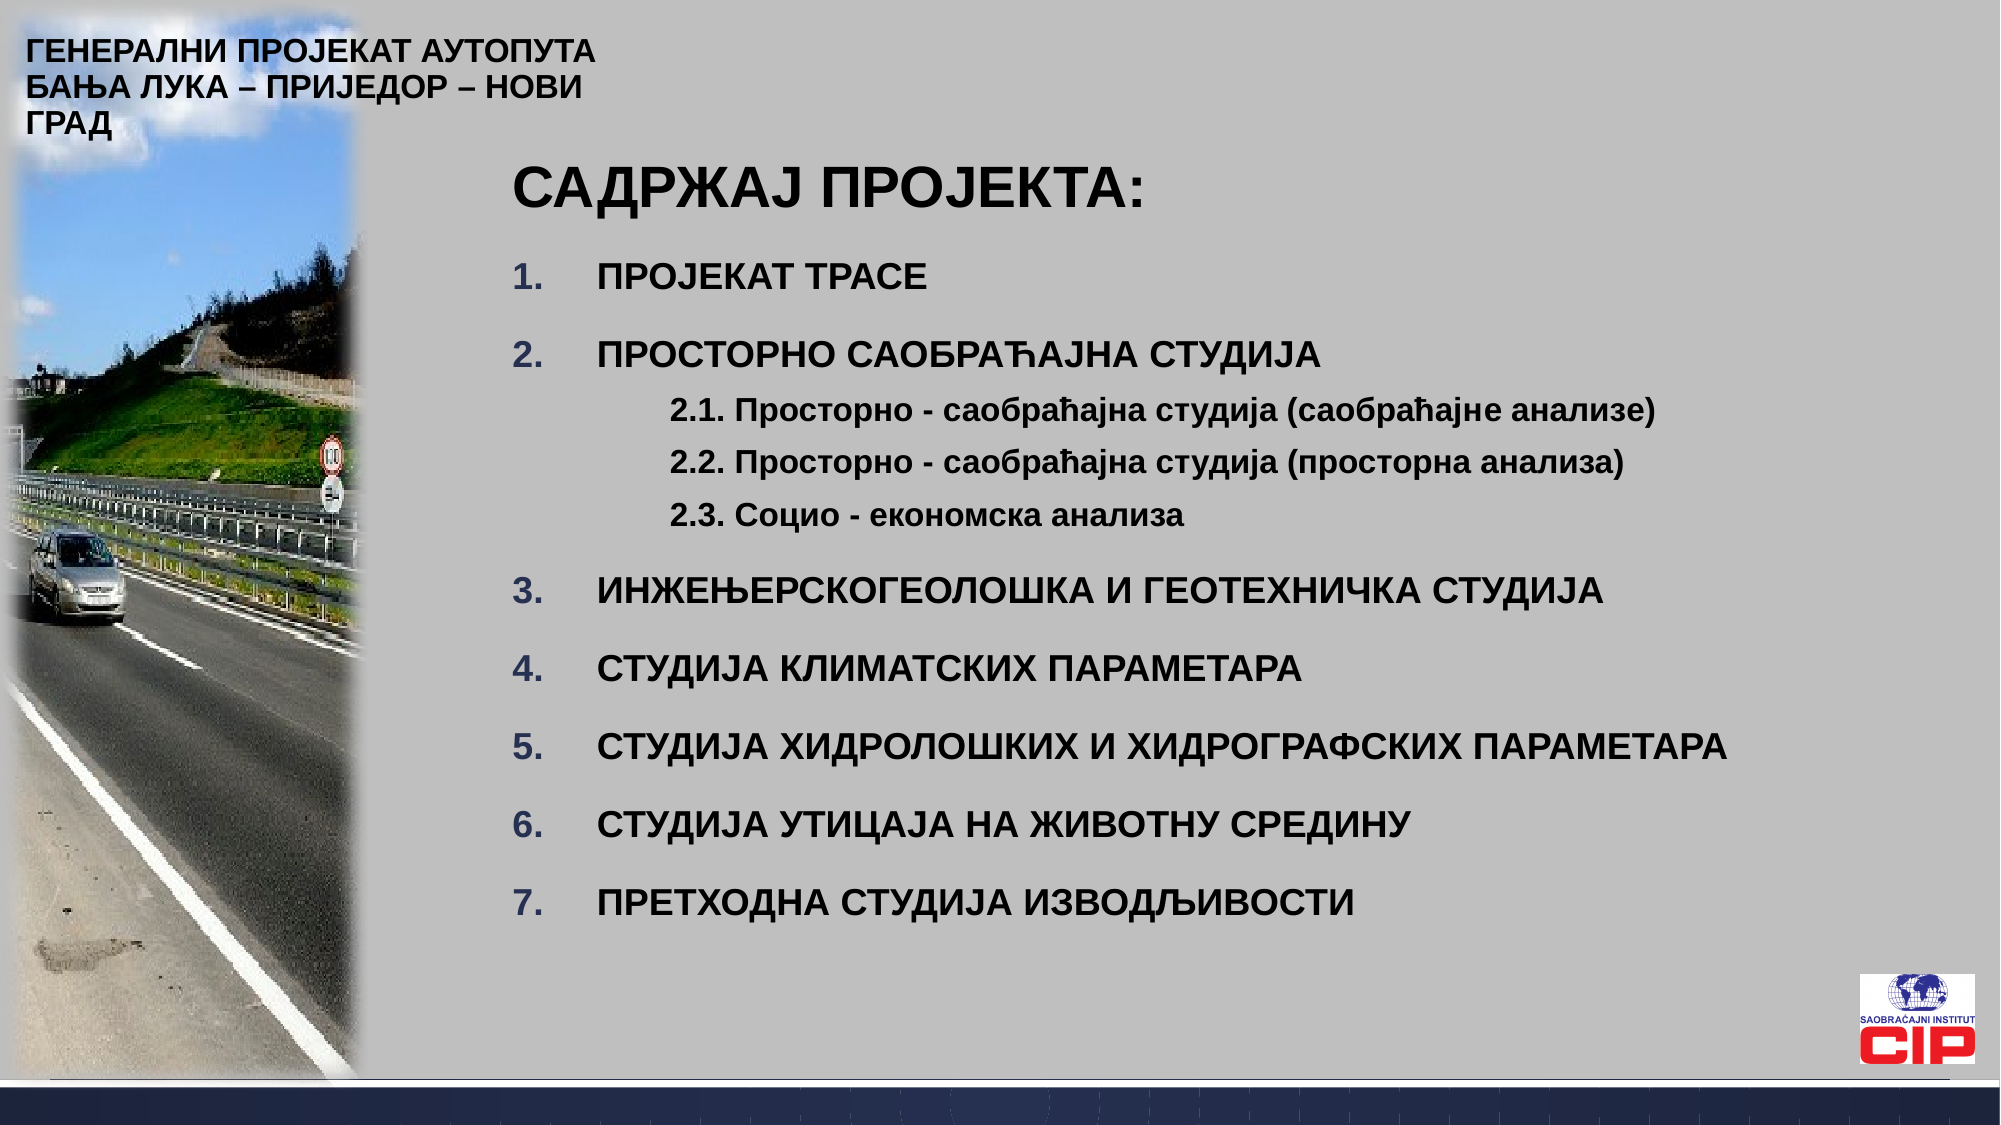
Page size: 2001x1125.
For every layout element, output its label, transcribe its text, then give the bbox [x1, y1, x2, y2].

picture [1860, 974, 1975, 1064]
text_box САДРЖАЈ ПРОЈЕКТА: ПРОЈЕКАТ ТРАСЕ ПРОСТОРНО САОБРАЋАЈНА СТУДИЈА 2.1. Просторно - саобраћајна студија (саобраћајнe анализe) 2.2. Просторно - саобраћајна студија (просторна анализа) 2.3. Социо - економска анализа ИНЖЕЊЕРСКОГЕОЛОШКА И ГЕОТЕХНИЧКА СТУДИЈА СТУДИЈА КЛИМАТСКИХ ПАРАМЕТАРА СТУДИЈА ХИДРОЛОШКИХ И ХИДРОГРАФСКИХ ПАРАМЕТАРА СТУДИЈА УТИЦАЈА НА ЖИВОТНУ СРЕДИНУ ПРЕТХОДНА СТУДИЈА ИЗВОДЉИВОСТИ [489, 149, 1861, 925]
text_box [368, 0, 2000, 1091]
picture [0, 0, 368, 1091]
